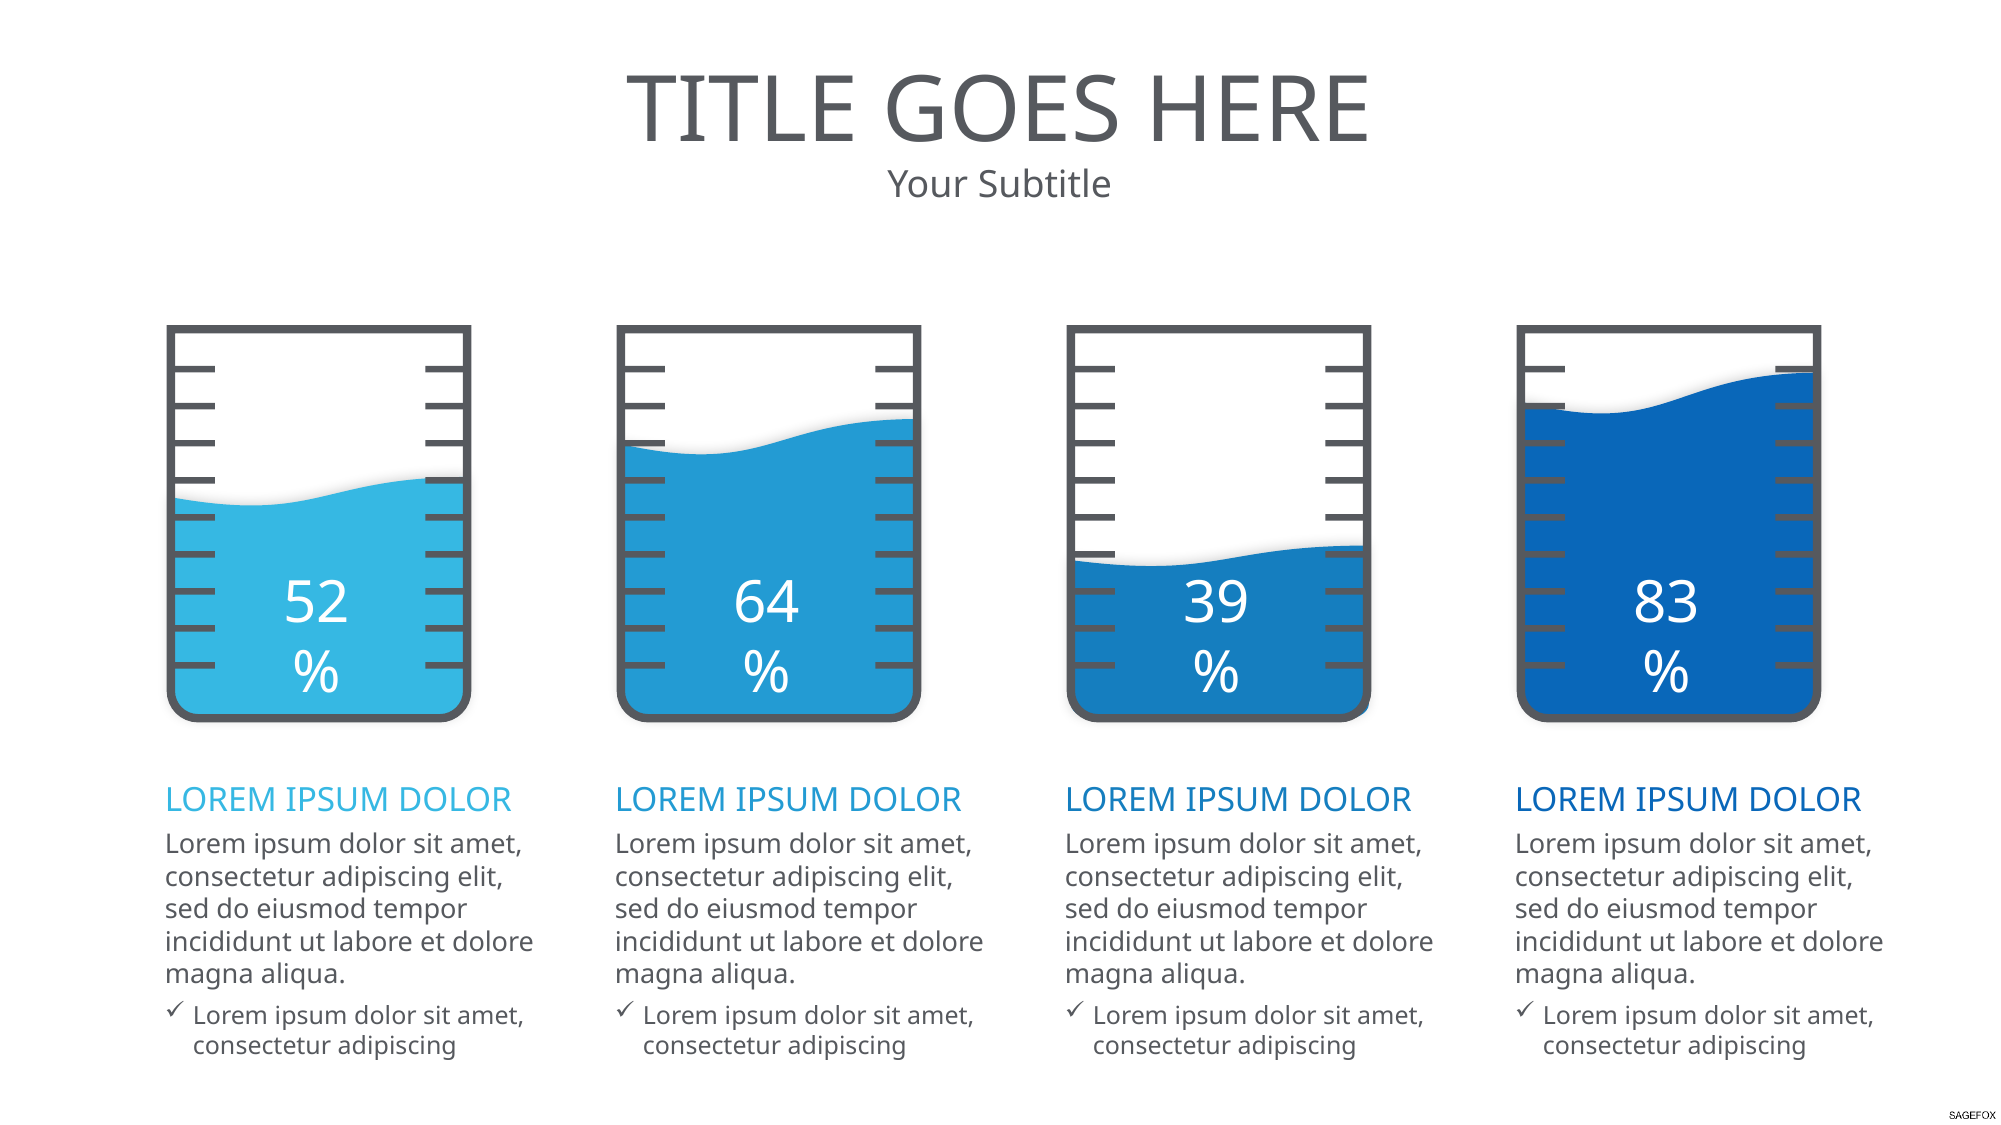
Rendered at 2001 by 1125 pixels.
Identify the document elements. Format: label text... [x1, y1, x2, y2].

text_box LOREM IPSUM DOLOR Lorem ipsum dolor sit amet, consectetur adipiscing elit, sed do eiusmod tempor incididunt ut labore et dolore magna aliqua. Lorem ipsum dolor sit amet, consectetur adipiscing [1499, 770, 1917, 1067]
text_box TITLE GOES HERE Your Subtitle [548, 42, 1452, 212]
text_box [1518, 329, 1819, 719]
picture [1924, 1102, 2000, 1123]
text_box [168, 329, 469, 719]
text_box LOREM IPSUM DOLOR Lorem ipsum dolor sit amet, consectetur adipiscing elit, sed do eiusmod tempor incididunt ut labore et dolore magna aliqua. Lorem ipsum dolor sit amet, consectetur adipiscing [599, 770, 1017, 1067]
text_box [1068, 329, 1369, 719]
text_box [618, 329, 919, 719]
text_box LOREM IPSUM DOLOR Lorem ipsum dolor sit amet, consectetur adipiscing elit, sed do eiusmod tempor incididunt ut labore et dolore magna aliqua. Lorem ipsum dolor sit amet, consectetur adipiscing [1049, 770, 1467, 1067]
text_box LOREM IPSUM DOLOR Lorem ipsum dolor sit amet, consectetur adipiscing elit, sed do eiusmod tempor incididunt ut labore et dolore magna aliqua. Lorem ipsum dolor sit amet, consectetur adipiscing [149, 770, 567, 1067]
